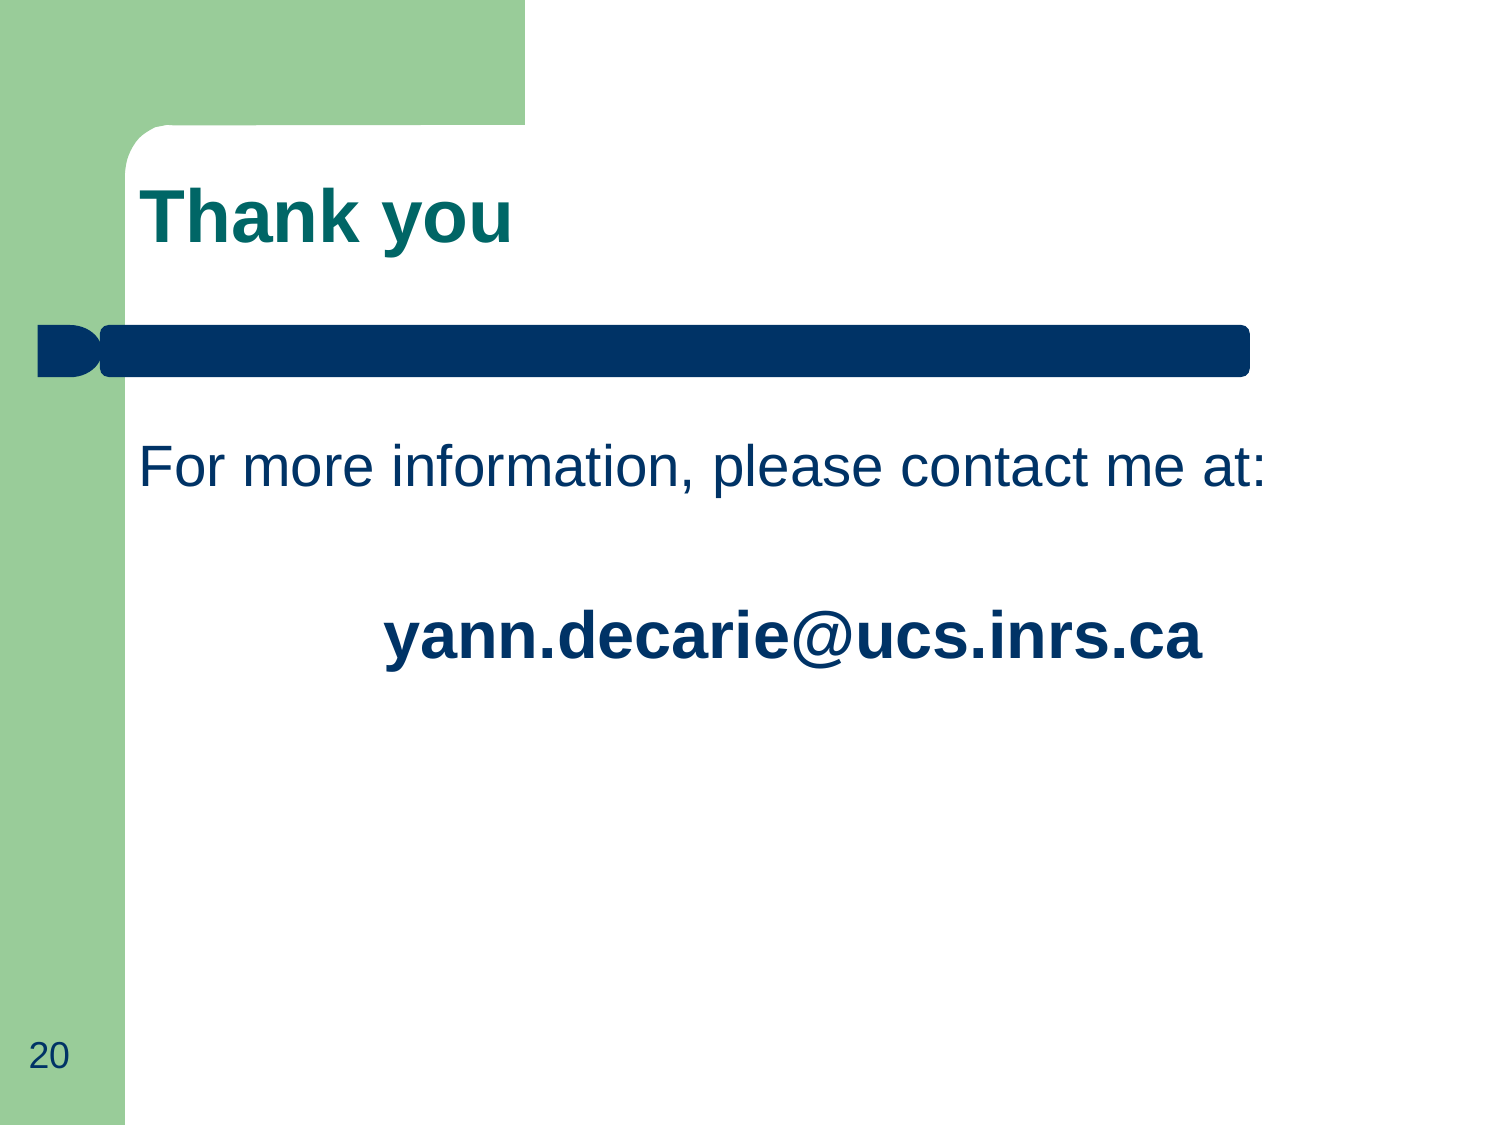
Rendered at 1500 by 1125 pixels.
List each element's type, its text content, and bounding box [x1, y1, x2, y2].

slide_number 20 [13, 1023, 111, 1105]
list For more information, please contact me at: yann.decarie@ucs.inrs.ca [123, 420, 1500, 1106]
title Thank you [125, 125, 1425, 313]
